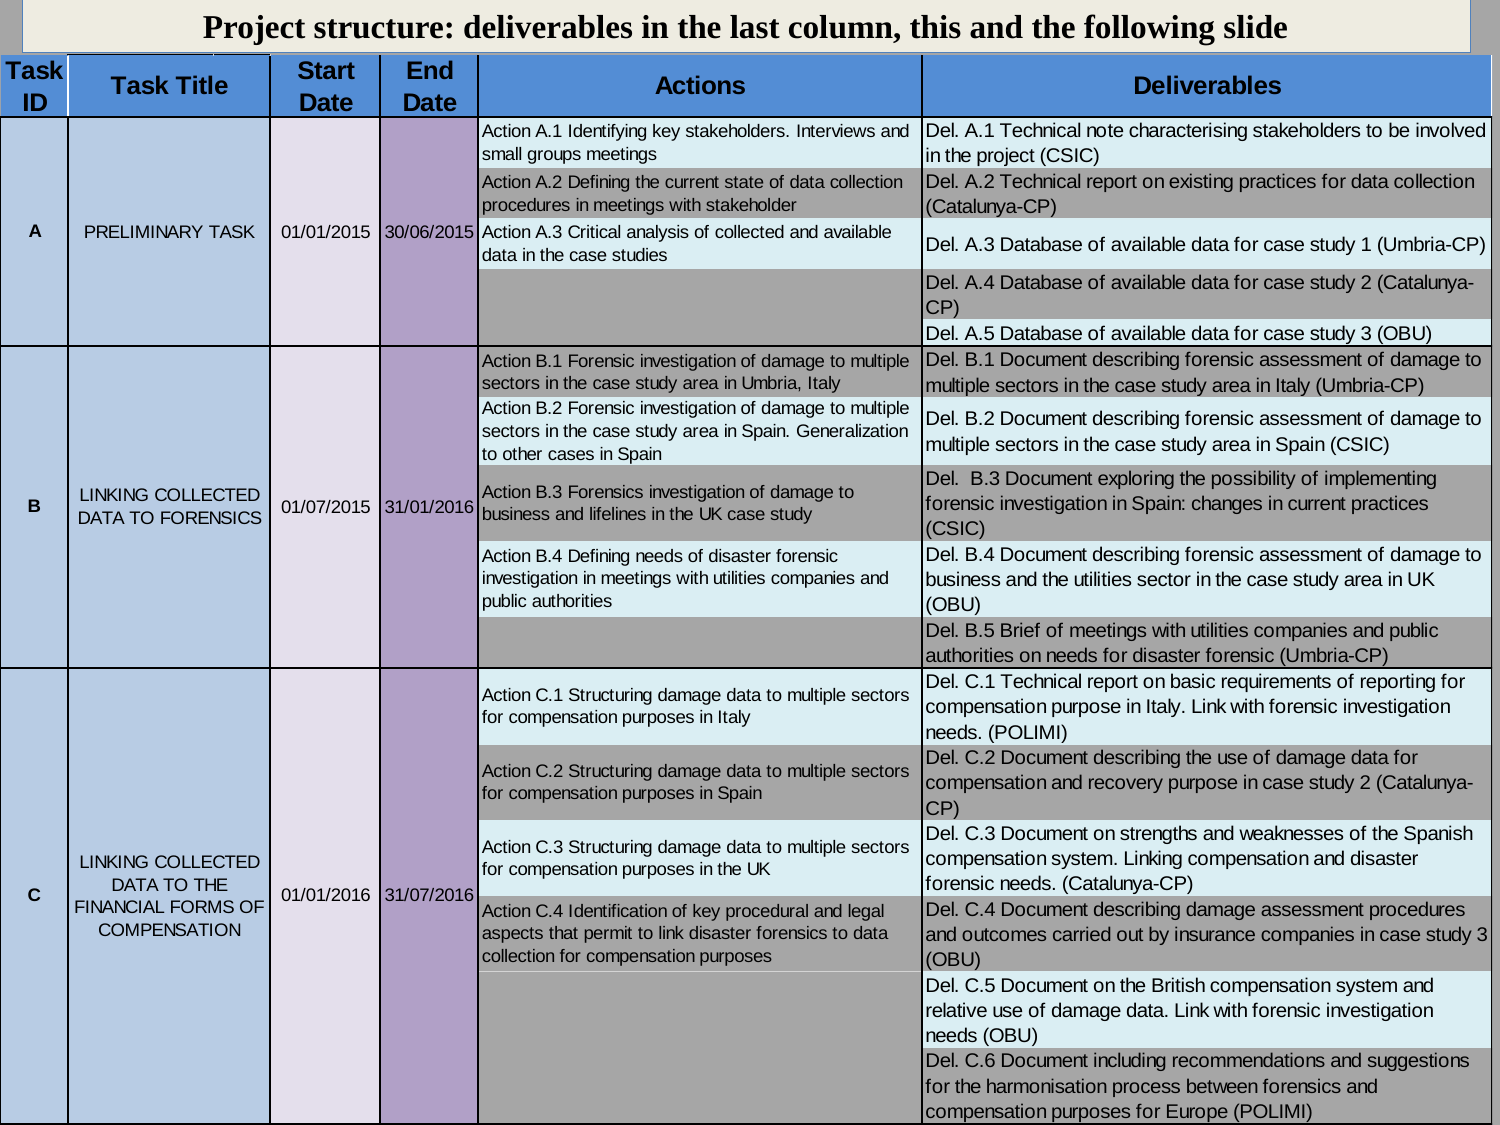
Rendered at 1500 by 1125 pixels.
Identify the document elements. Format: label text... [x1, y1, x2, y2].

picture [0, 54, 1494, 1125]
text_box Project structure: deliverables in the last column, this and the following slide [22, 0, 1471, 52]
